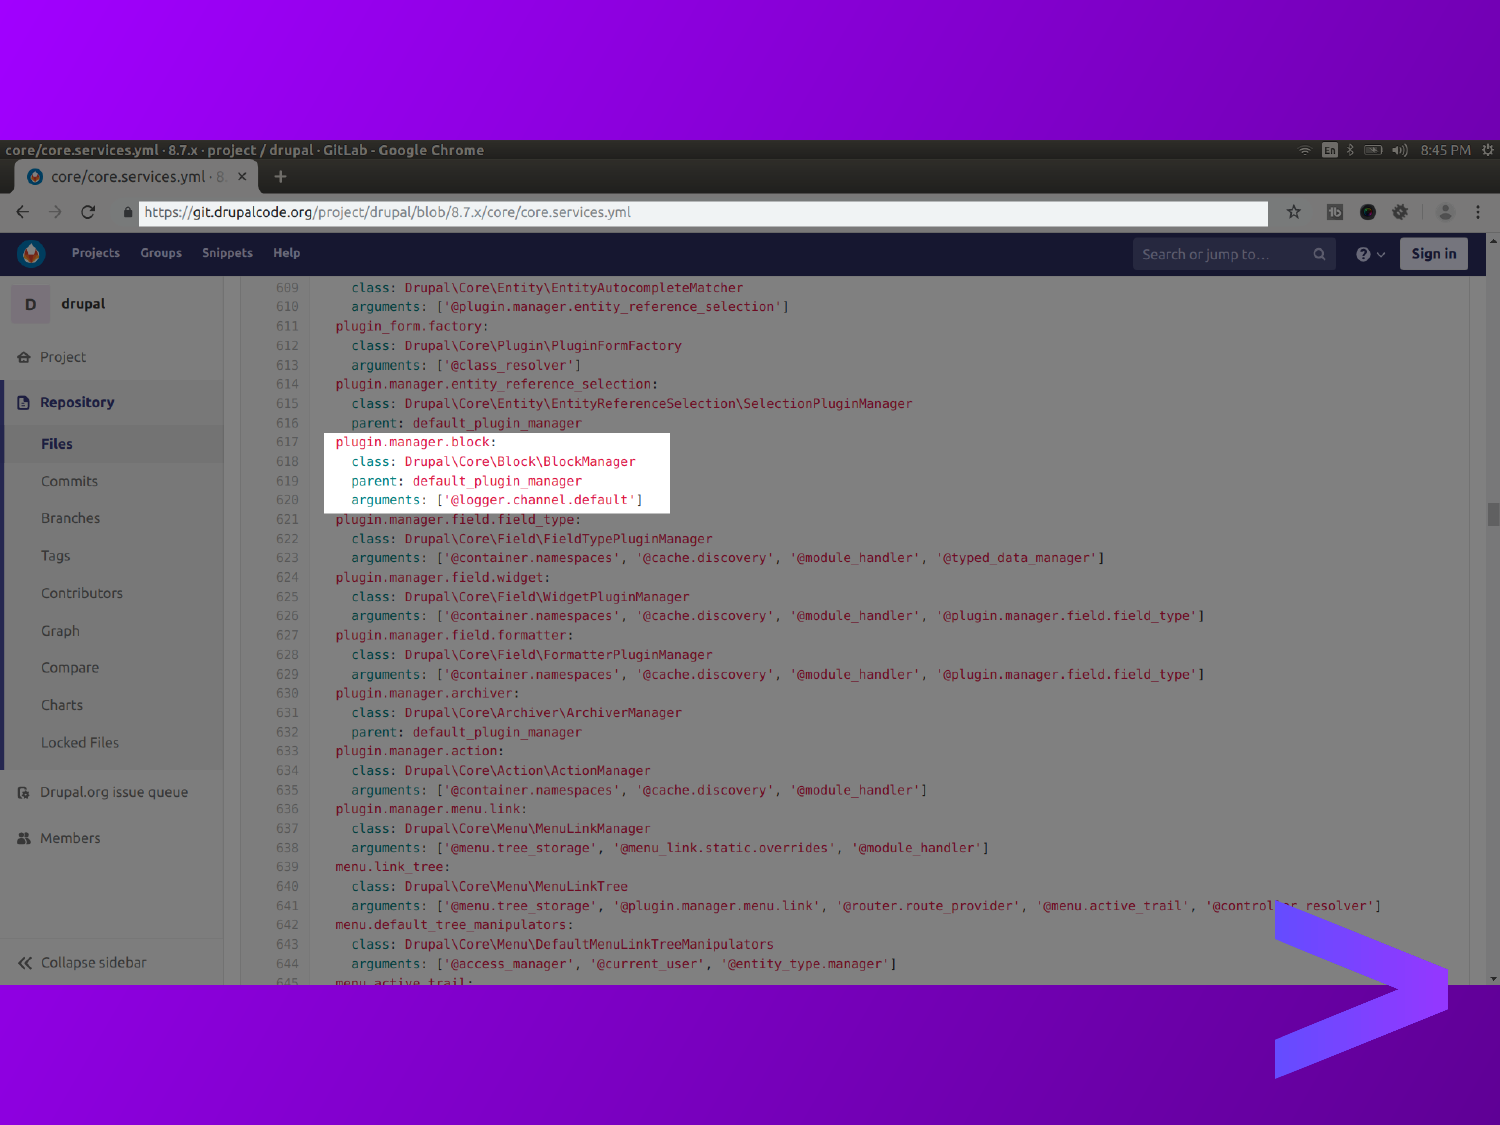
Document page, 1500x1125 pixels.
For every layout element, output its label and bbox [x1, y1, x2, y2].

text_box [1275, 985, 1448, 1079]
picture [0, 140, 1500, 985]
